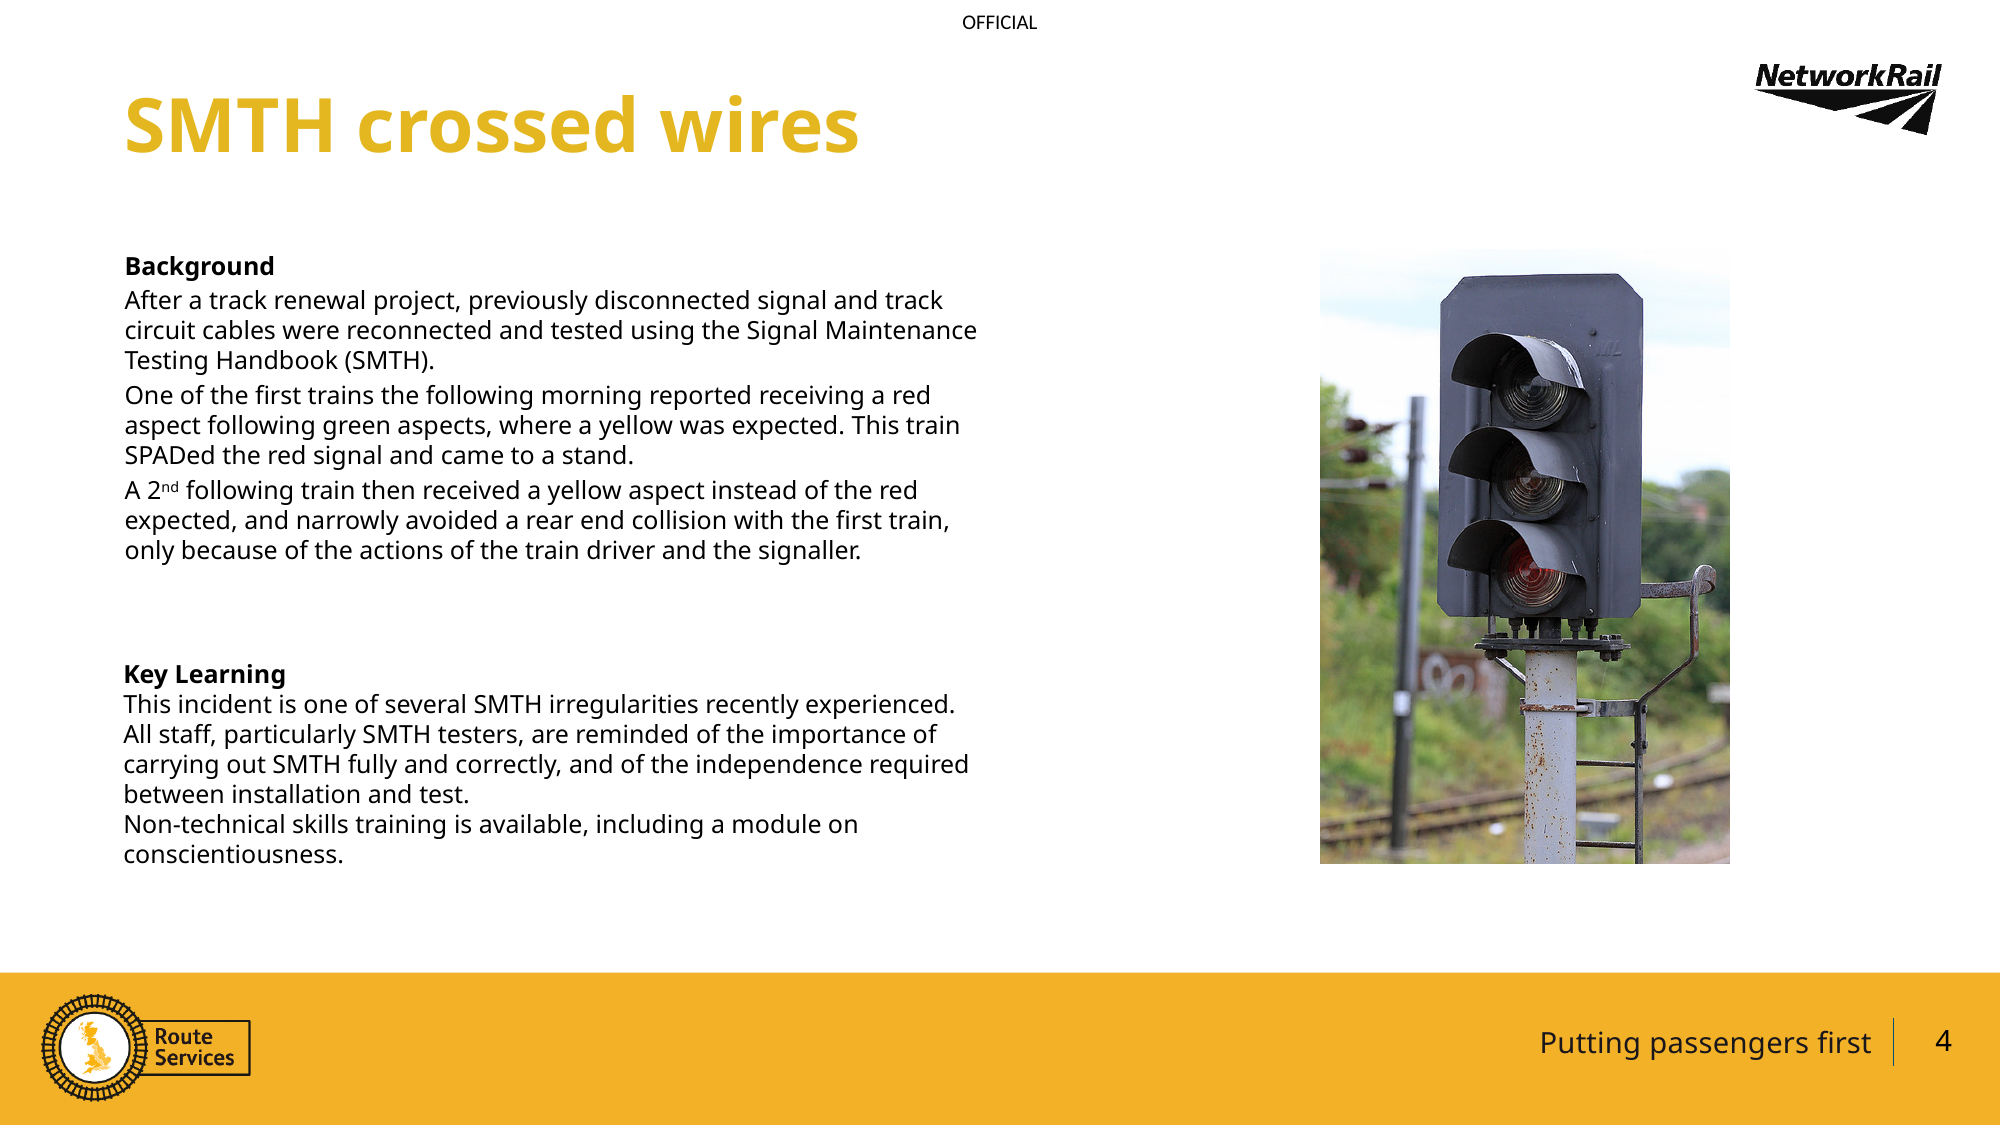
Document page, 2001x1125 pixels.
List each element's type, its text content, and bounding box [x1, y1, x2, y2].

text_box Key Learning This incident is one of several SMTH irregularities recently experienced. All staff, particularly SMTH testers, are reminded of the importance of carrying out SMTH fully and correctly, and of the independence required between installation and test. Non-technical skills training is available, including a module on conscientiousness. [108, 651, 1000, 876]
picture [1730, 43, 1959, 158]
text_box Background After a track renewal project, previously disconnected signal and track circuit cables were reconnected and tested using the Signal Maintenance Testing Handbook (SMTH). One of the first trains the following morning reported receiving a red aspect following green aspects, where a yellow was expected. This train SPADed the red signal and came to a stand. A 2nd following train then received a yellow aspect instead of the red expected, and narrowly avoided a rear end collision with the first train, only because of the actions of the train driver and the signaller. [124, 249, 1001, 563]
picture [1319, 249, 1730, 864]
text_box SMTH crossed wires [124, 77, 1460, 174]
picture [33, 986, 262, 1109]
